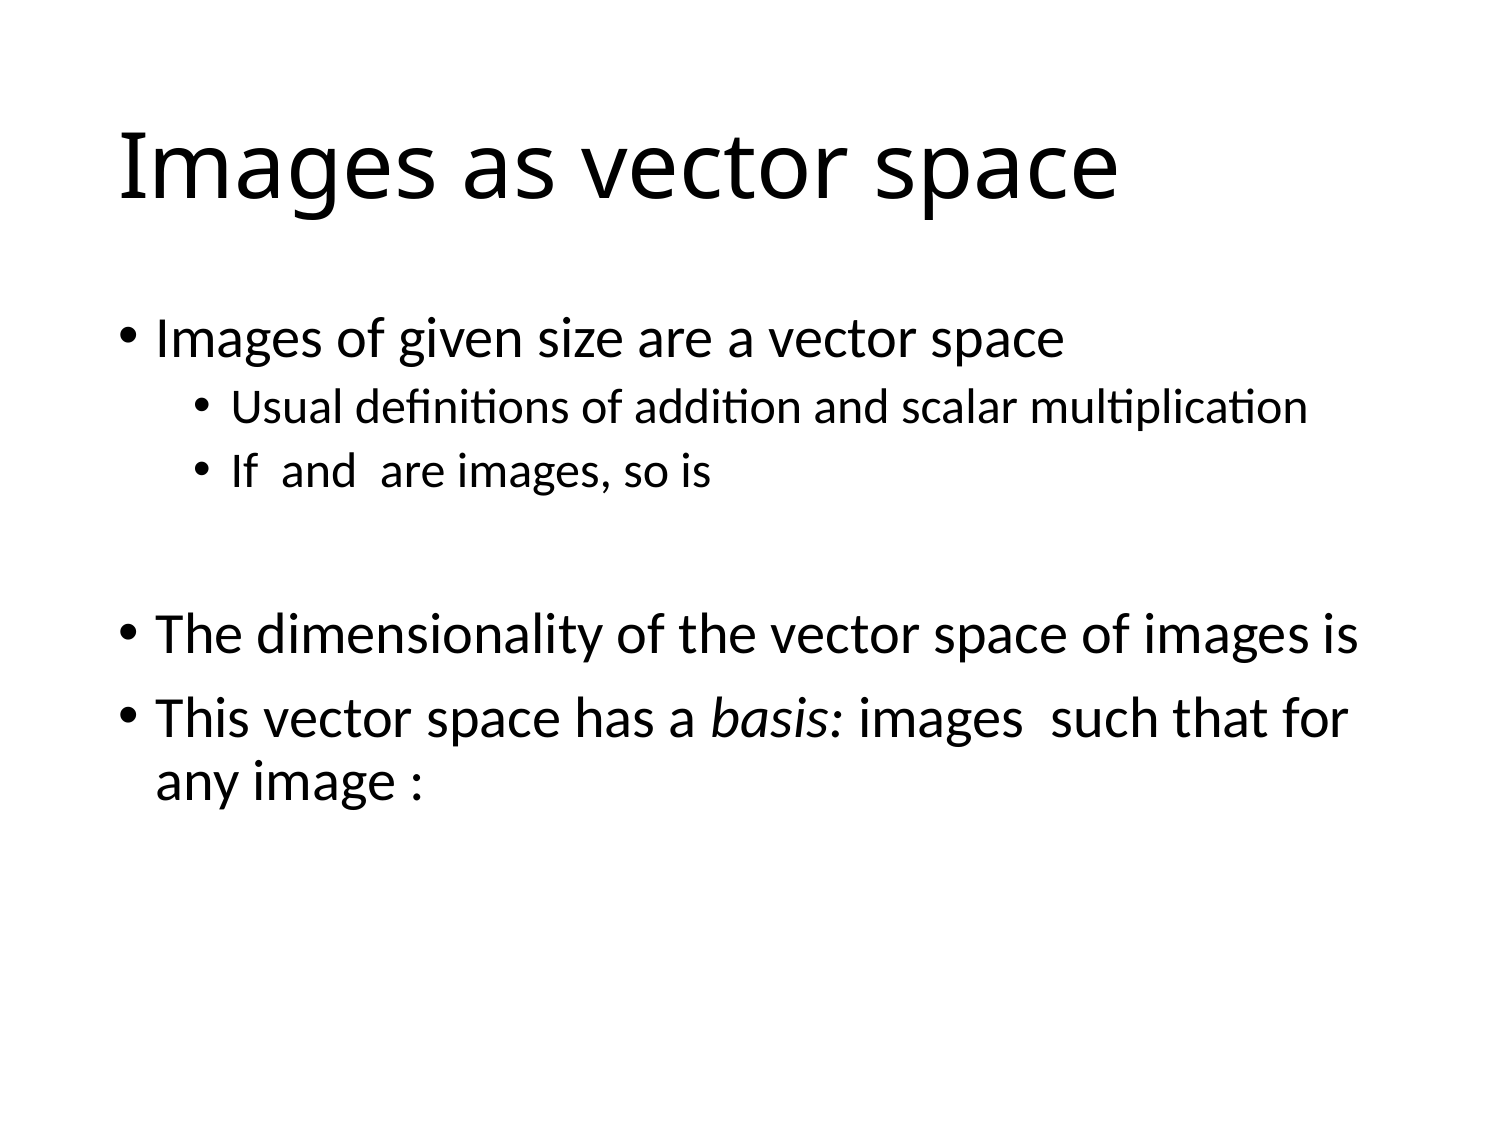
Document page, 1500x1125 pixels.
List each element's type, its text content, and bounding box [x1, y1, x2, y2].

title Images as vector space [103, 59, 1397, 278]
